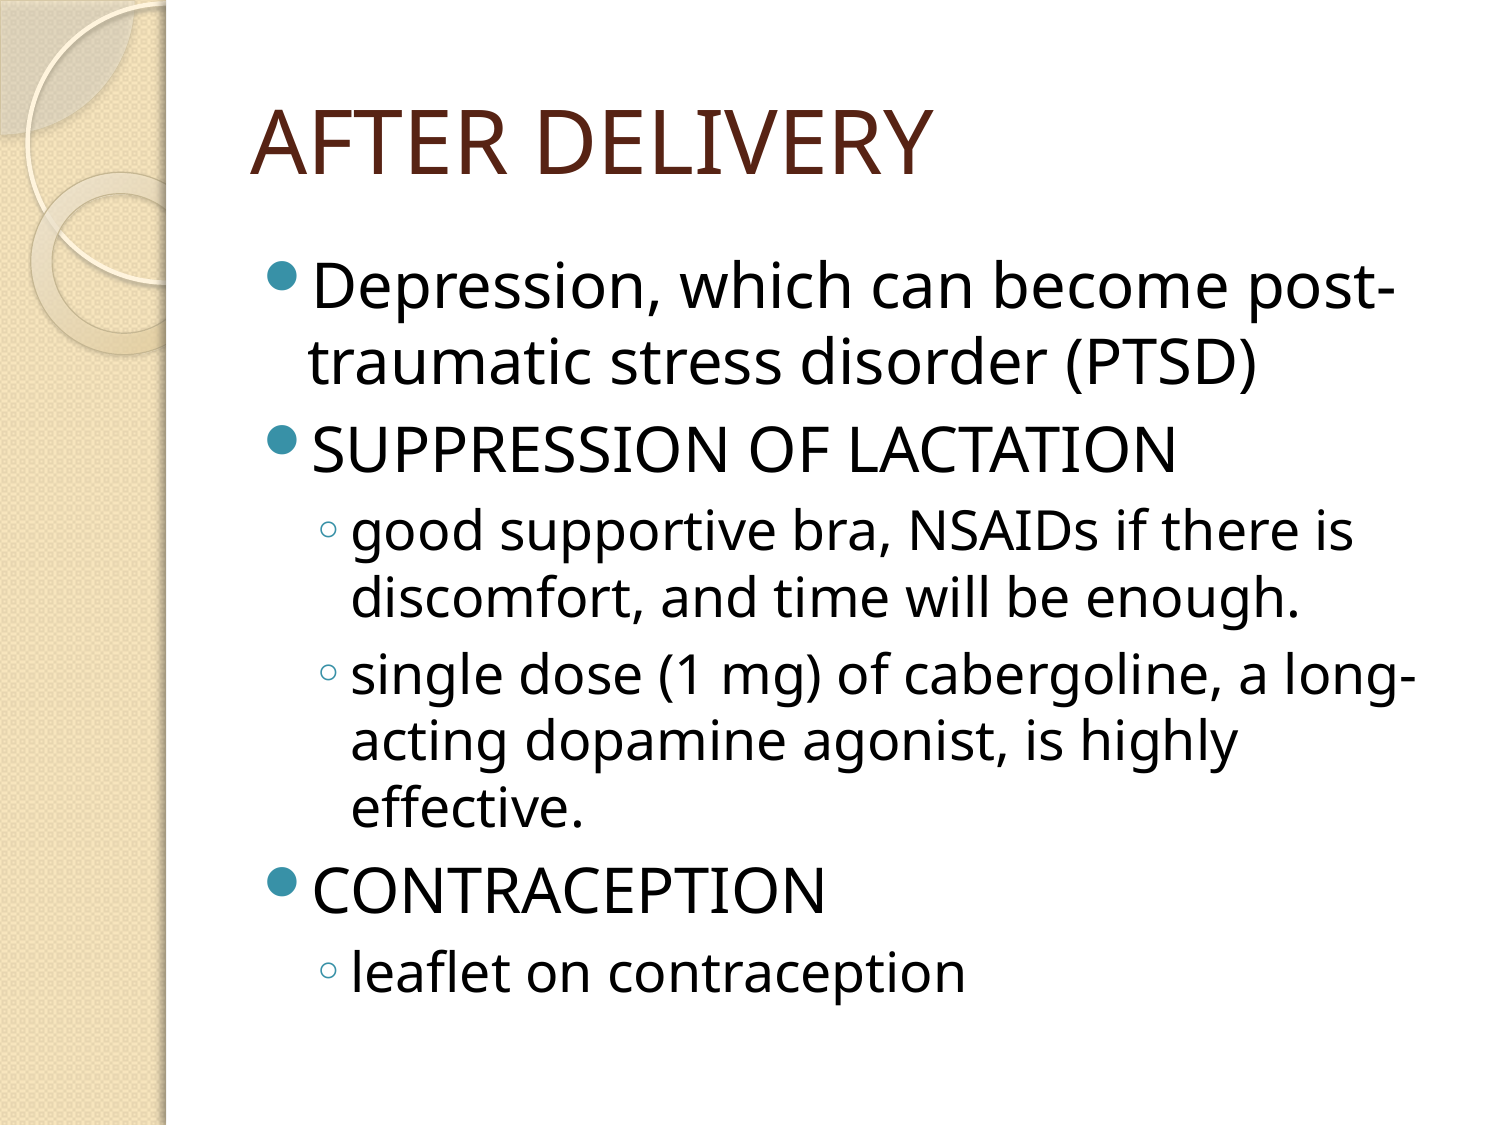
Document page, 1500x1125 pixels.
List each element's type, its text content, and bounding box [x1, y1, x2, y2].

list Depression, which can become post-traumatic stress disorder (PTSD) SUPPRESSION OF LACTATION good supportive bra, NSAIDs if there is discomfort, and time will be enough. single dose (1 mg) of cabergoline, a long-acting dopamine agonist, is highly effective. CONTRACEPTION leaflet on contraception [235, 237, 1466, 1025]
title AFTER DELIVERY [235, 45, 1466, 233]
